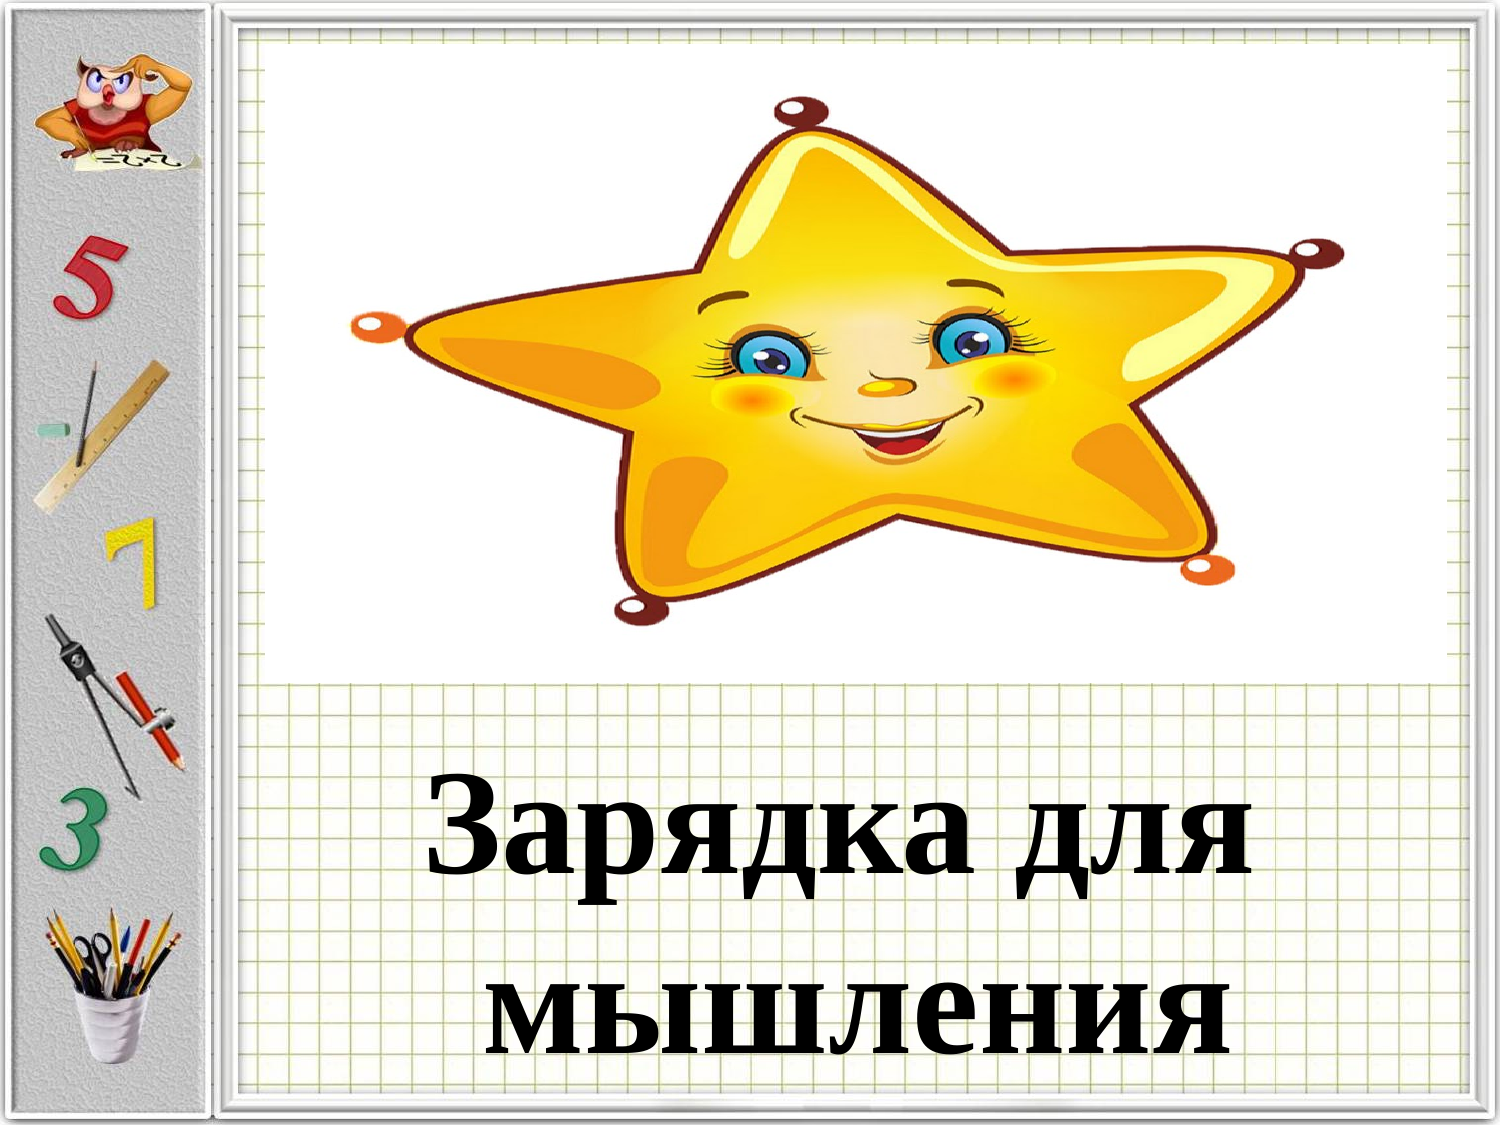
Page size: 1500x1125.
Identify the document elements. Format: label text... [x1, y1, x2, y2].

text_box Зарядка для мышления [253, 715, 1425, 1091]
picture [0, 0, 1500, 1125]
